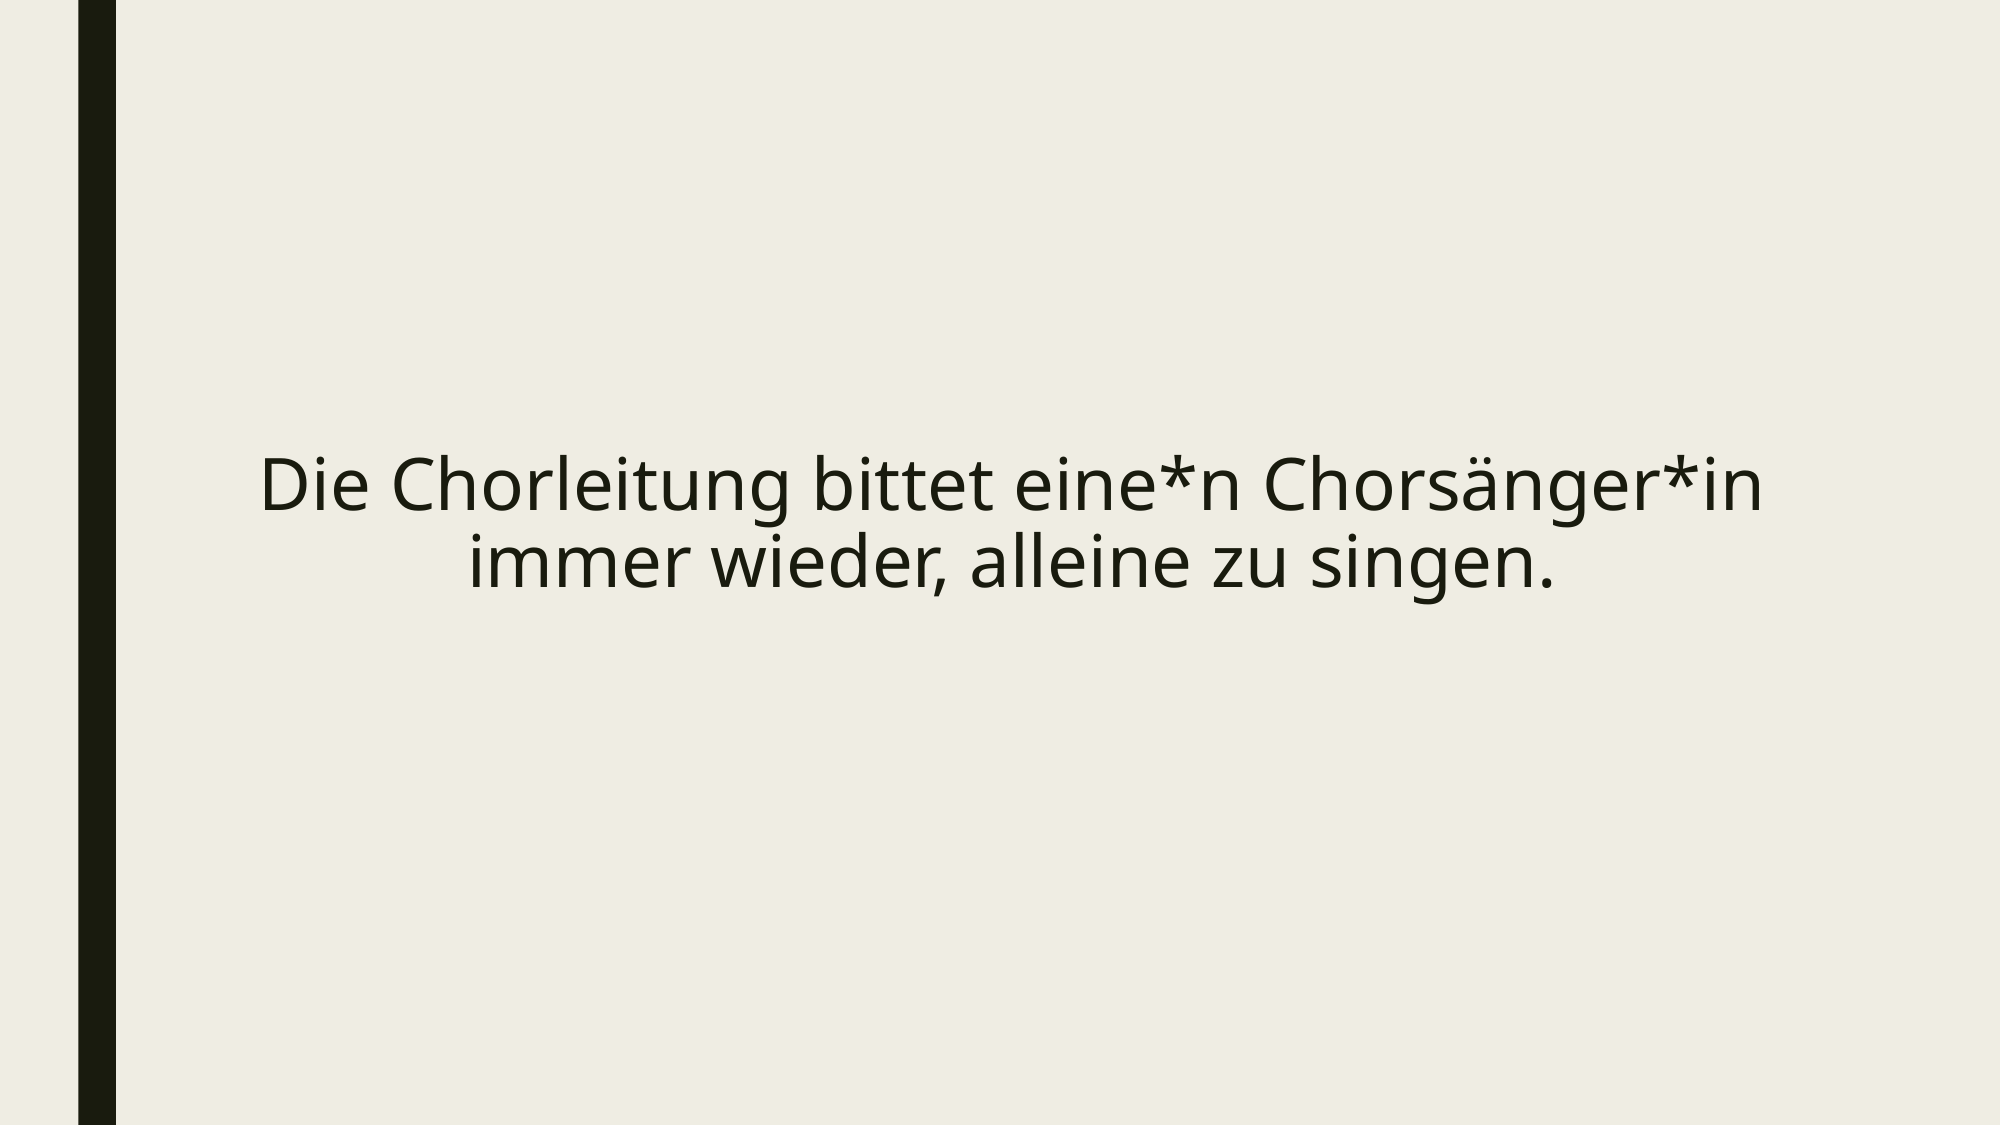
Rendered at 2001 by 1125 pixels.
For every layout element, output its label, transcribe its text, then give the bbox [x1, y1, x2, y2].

title Die Chorleitung bittet eine*n Chorsänger*in immer wieder, alleine zu singen. [225, 440, 1800, 685]
